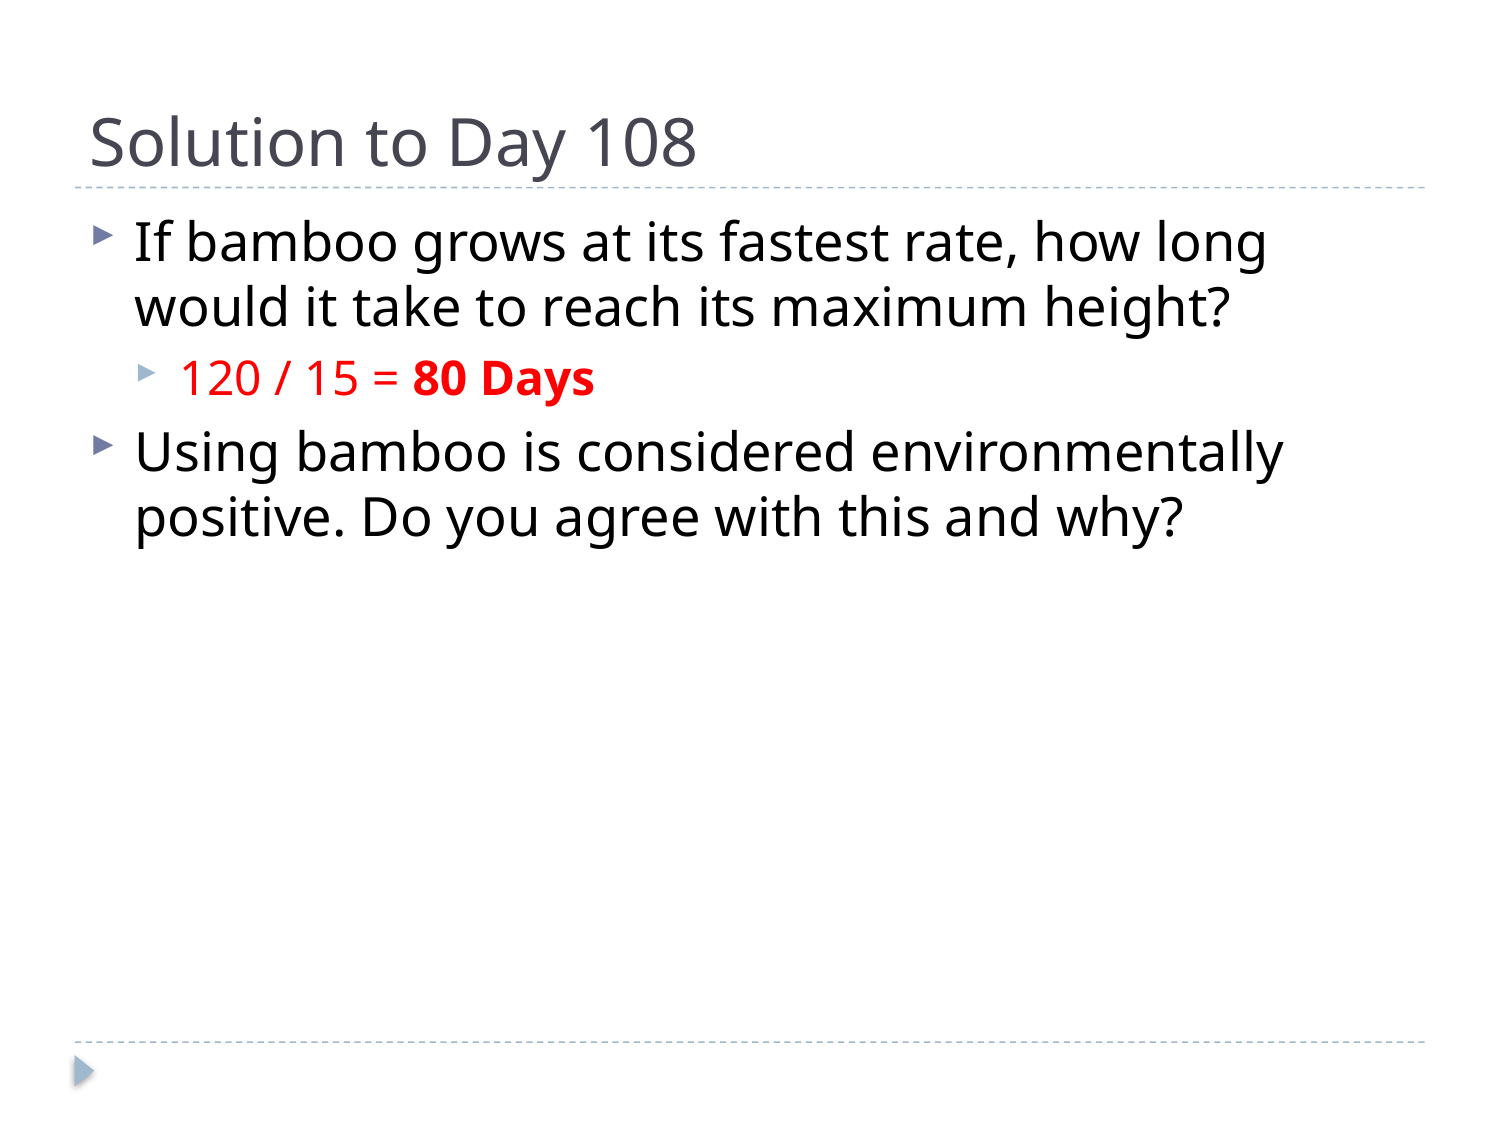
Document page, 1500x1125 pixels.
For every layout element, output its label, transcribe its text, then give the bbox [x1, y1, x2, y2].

list If bamboo grows at its fastest rate, how long would it take to reach its maximum height? 120 / 15 = 80 Days Using bamboo is considered environmentally positive. Do you agree with this and why? [75, 200, 1425, 1010]
title Solution to Day 108 [75, 24, 1425, 188]
